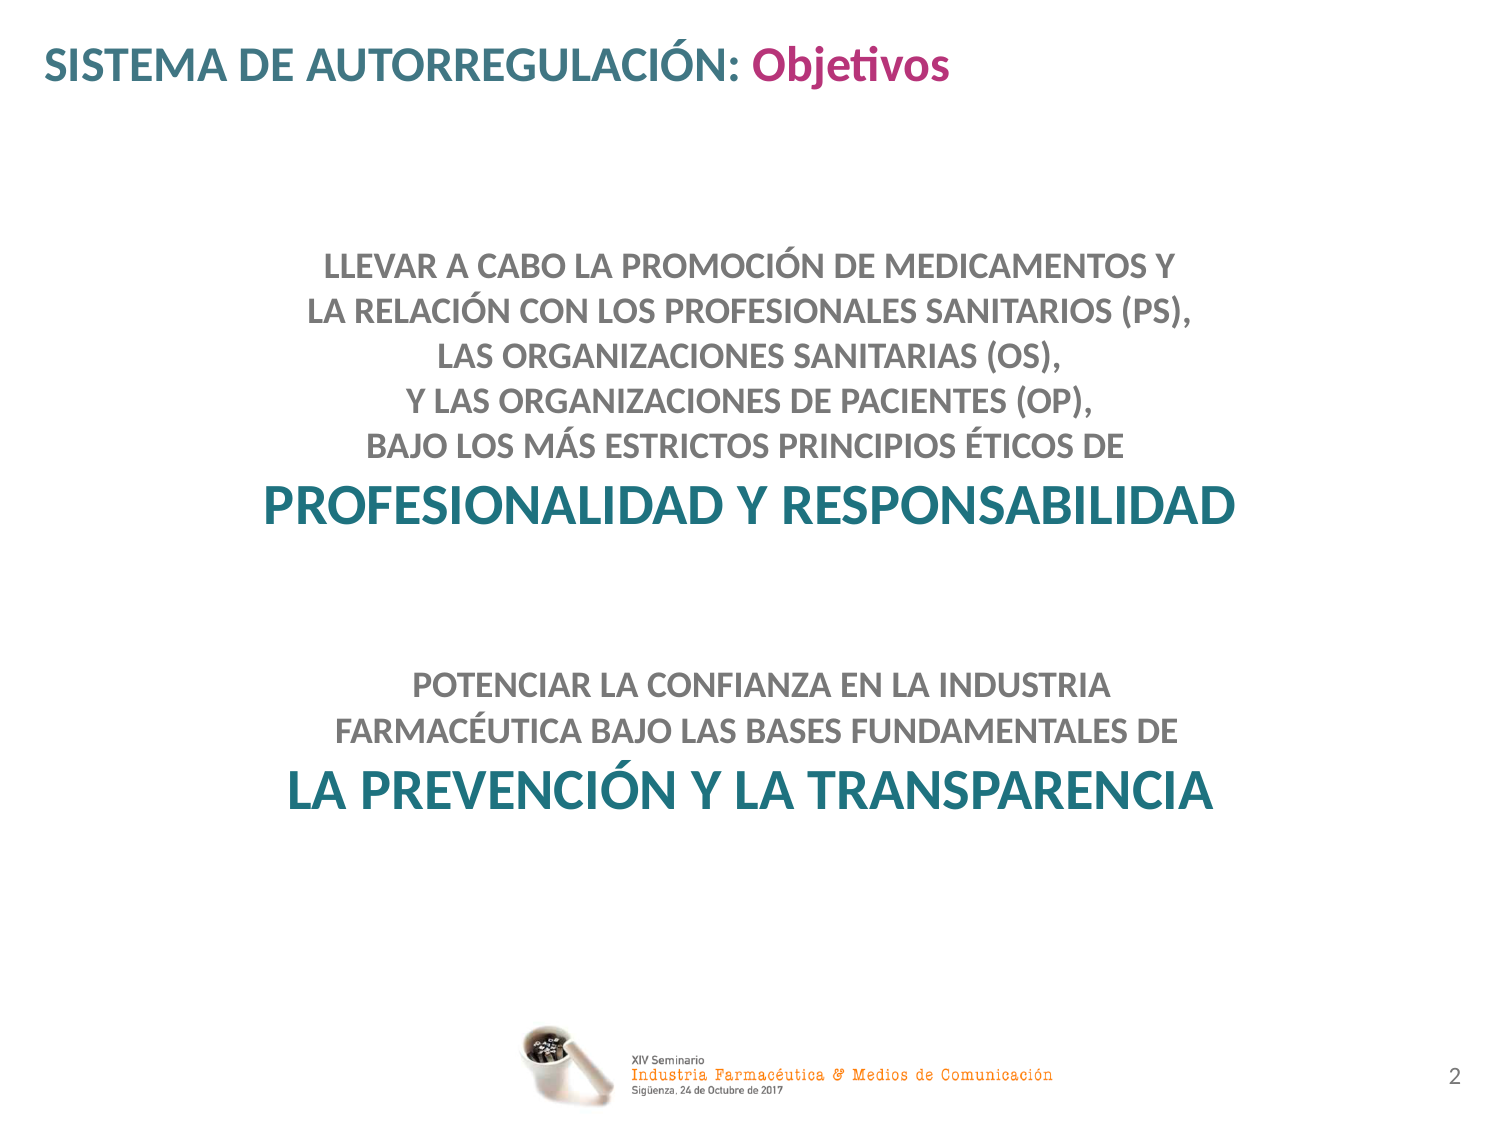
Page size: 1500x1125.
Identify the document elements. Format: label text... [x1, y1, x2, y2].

text_box SISTEMA DE AUTORREGULACIÓN: Objetivos [29, 23, 1223, 112]
text_box POTENCIAR LA CONFIANZA EN LA INDUSTRIA FARMACÉUTICA BAJO LAS BASES FUNDAMENTALES DE LA PREVENCIÓN Y LA TRANSPARENCIA [171, 574, 1343, 904]
text_box LLEVAR A CABO LA PROMOCIÓN DE MEDICAMENTOS Y LA RELACIÓN CON LOS PROFESIONALES SANITARIOS (PS), LAS ORGANIZACIONES SANITARIAS (OS), Y LAS ORGANIZACIONES DE PACIENTES (OP), BAJO LOS MÁS ESTRICTOS PRINCIPIOS ÉTICOS DE PROFESIONALIDAD Y RESPONSABILIDAD [0, 208, 1500, 569]
slide_number 2 [1358, 1047, 1477, 1103]
picture [501, 1011, 1087, 1114]
